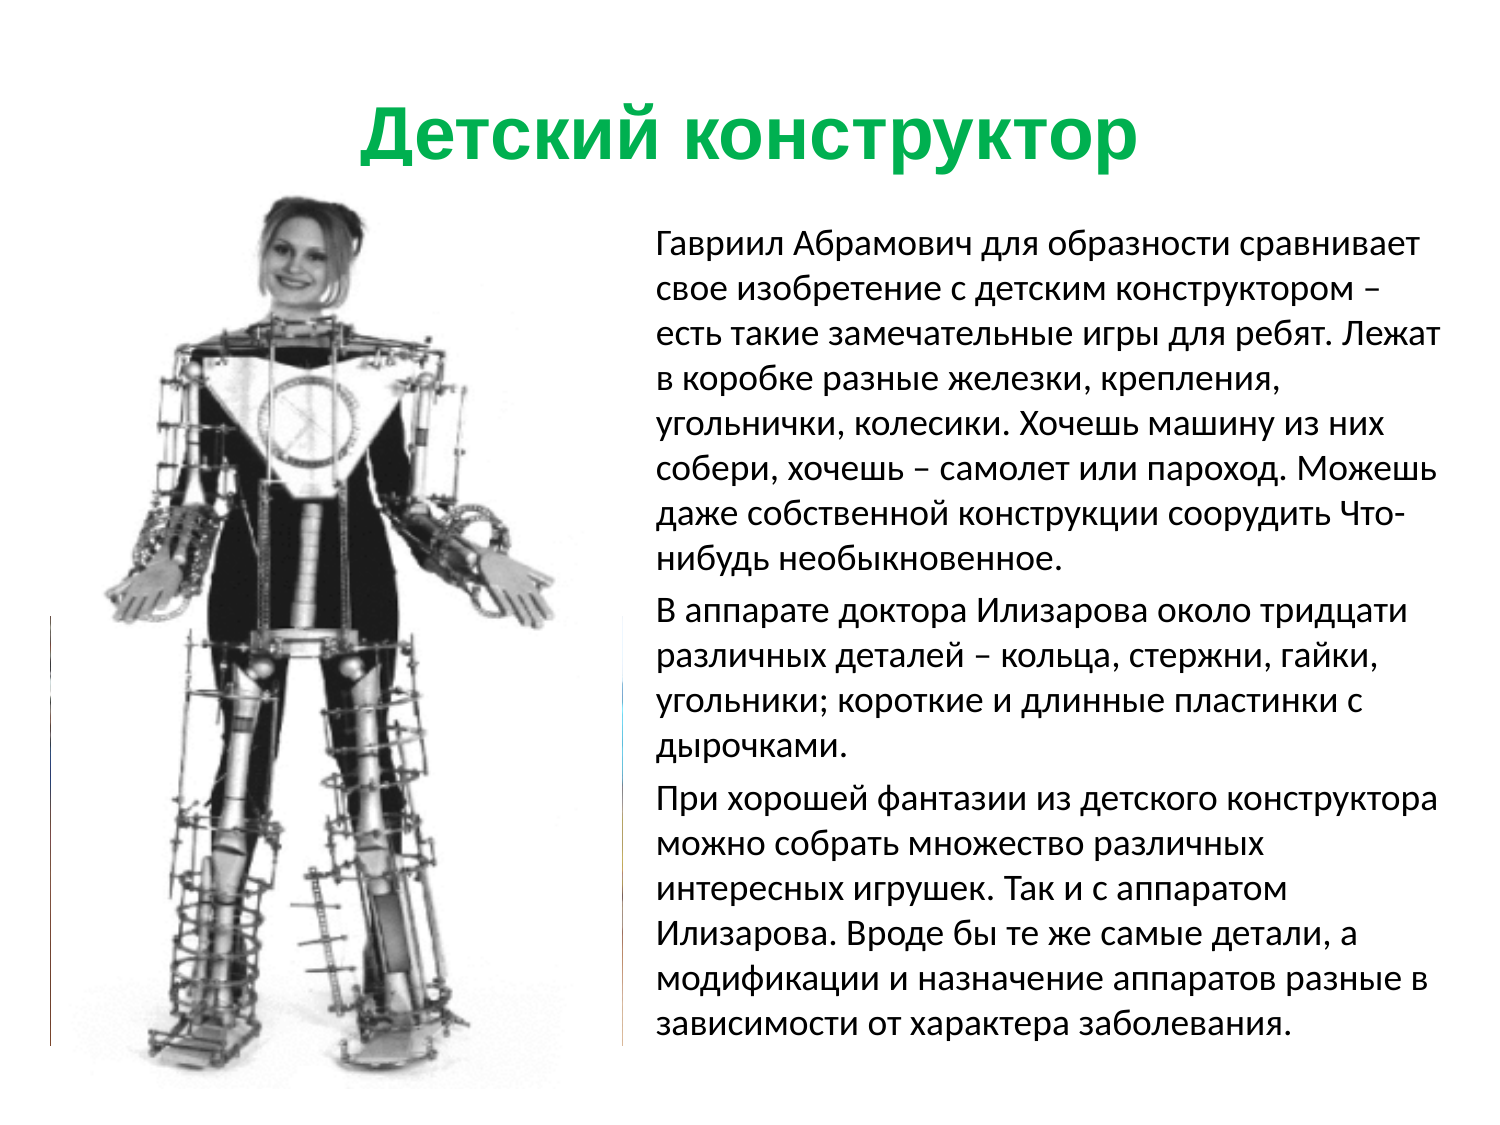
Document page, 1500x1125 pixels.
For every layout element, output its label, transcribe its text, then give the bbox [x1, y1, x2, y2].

picture [50, 165, 623, 1089]
title Детский конструктор [75, 45, 1425, 215]
list Гавриил Абрамович для образности сравнивает свое изобретение с детским конструктором – есть такие замечательные игры для ребят. Лежат в коробке разные железки, крепления, угольнички, колесики. Хочешь машину из них собери, хочешь – самолет или пароход. Можешь даже собственной конструкции соорудить Что-нибудь необыкновенное. В аппарате доктора Илизарова около тридцати различных деталей – кольца, стержни, гайки, угольники; короткие и длинные пластинки с дырочками. При хорошей фантазии из детского конструктора можно собрать множество различных интересных игрушек. Так и с аппаратом Илизарова. Вроде бы те же самые детали, а модификации и назначение аппаратов разные в зависимости от характера заболевания. [640, 210, 1459, 1089]
